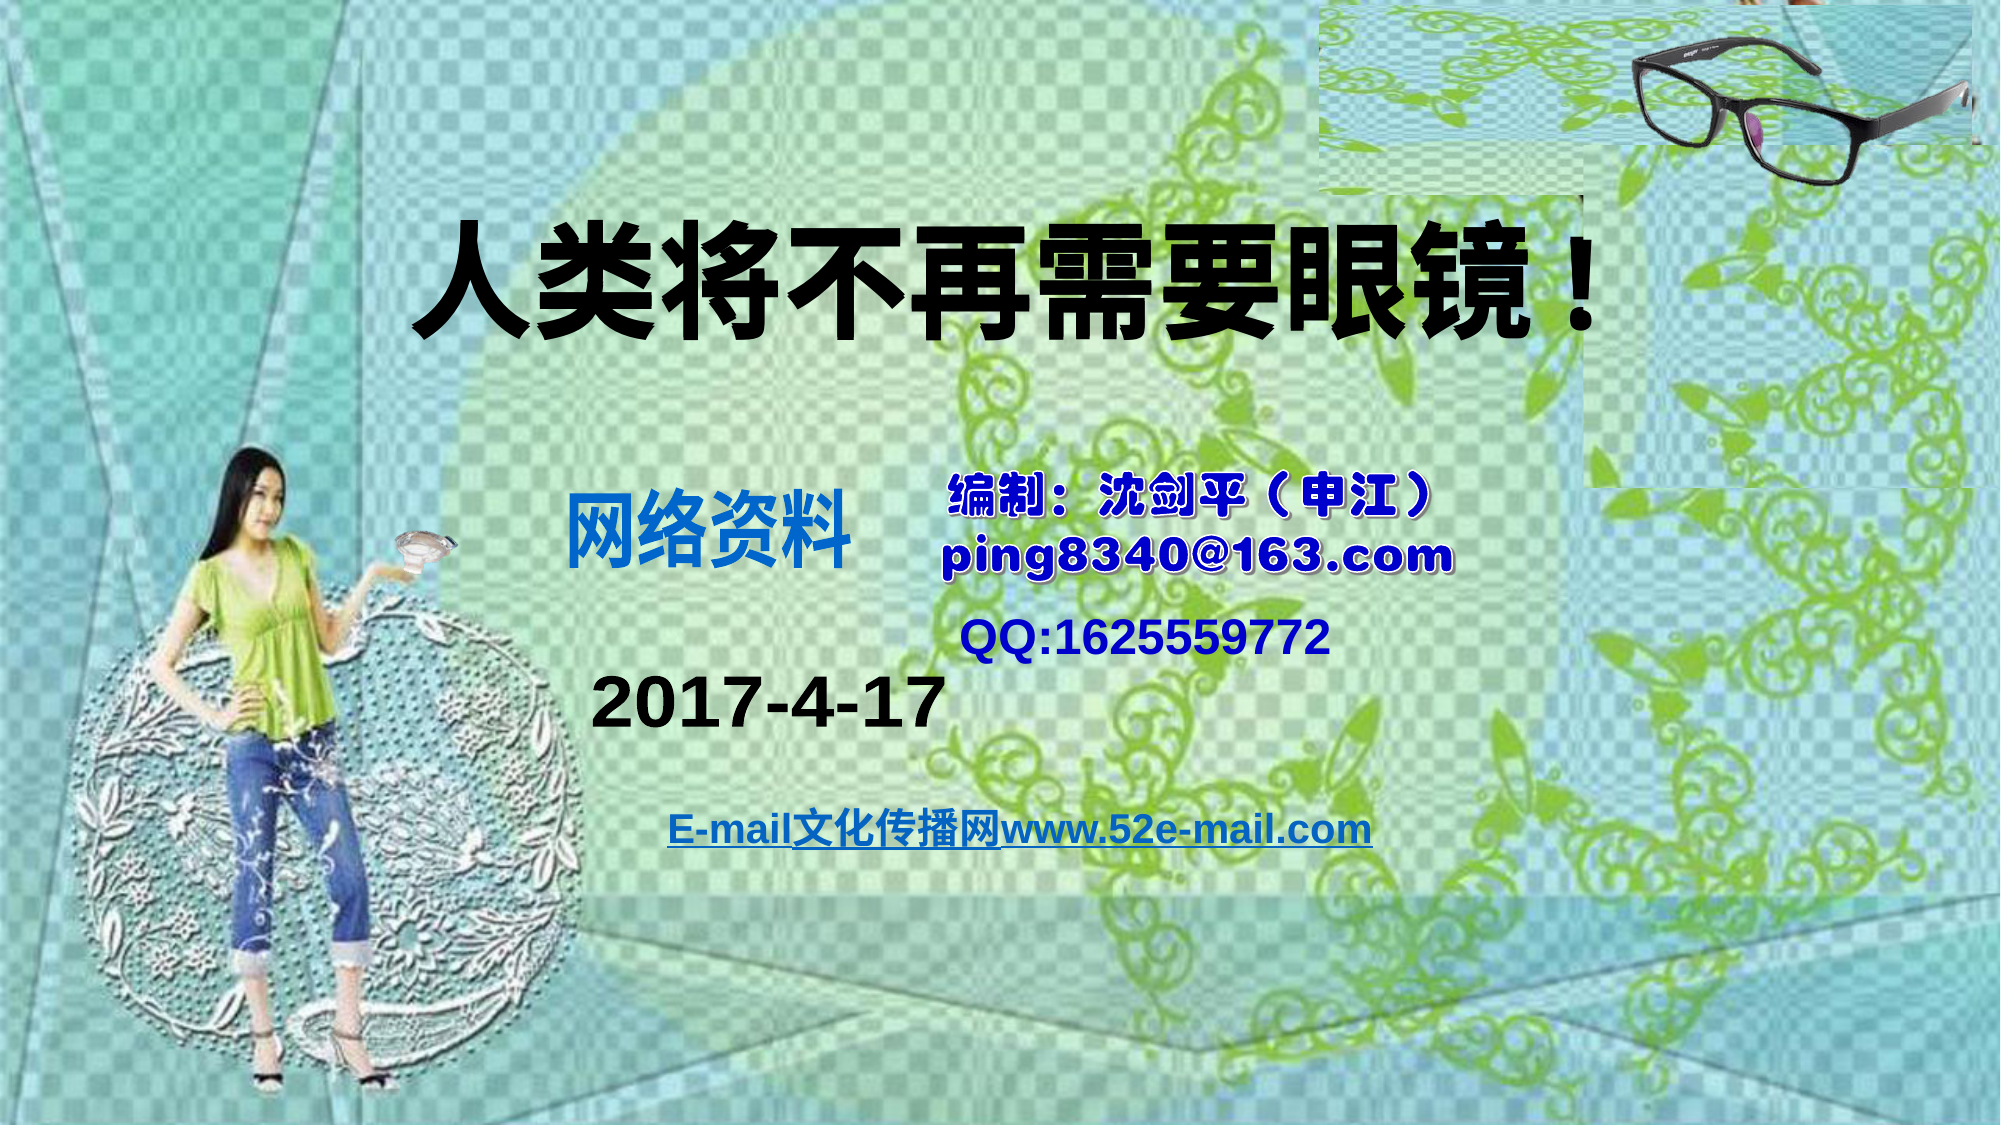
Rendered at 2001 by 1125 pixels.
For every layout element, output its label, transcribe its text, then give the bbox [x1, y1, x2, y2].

text_box 人类将不再需要眼镜! [393, 197, 1551, 362]
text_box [894, 456, 1500, 674]
text_box E-mail文化传播网www.52e-mail.com [652, 794, 1388, 870]
picture [0, 0, 2001, 1125]
